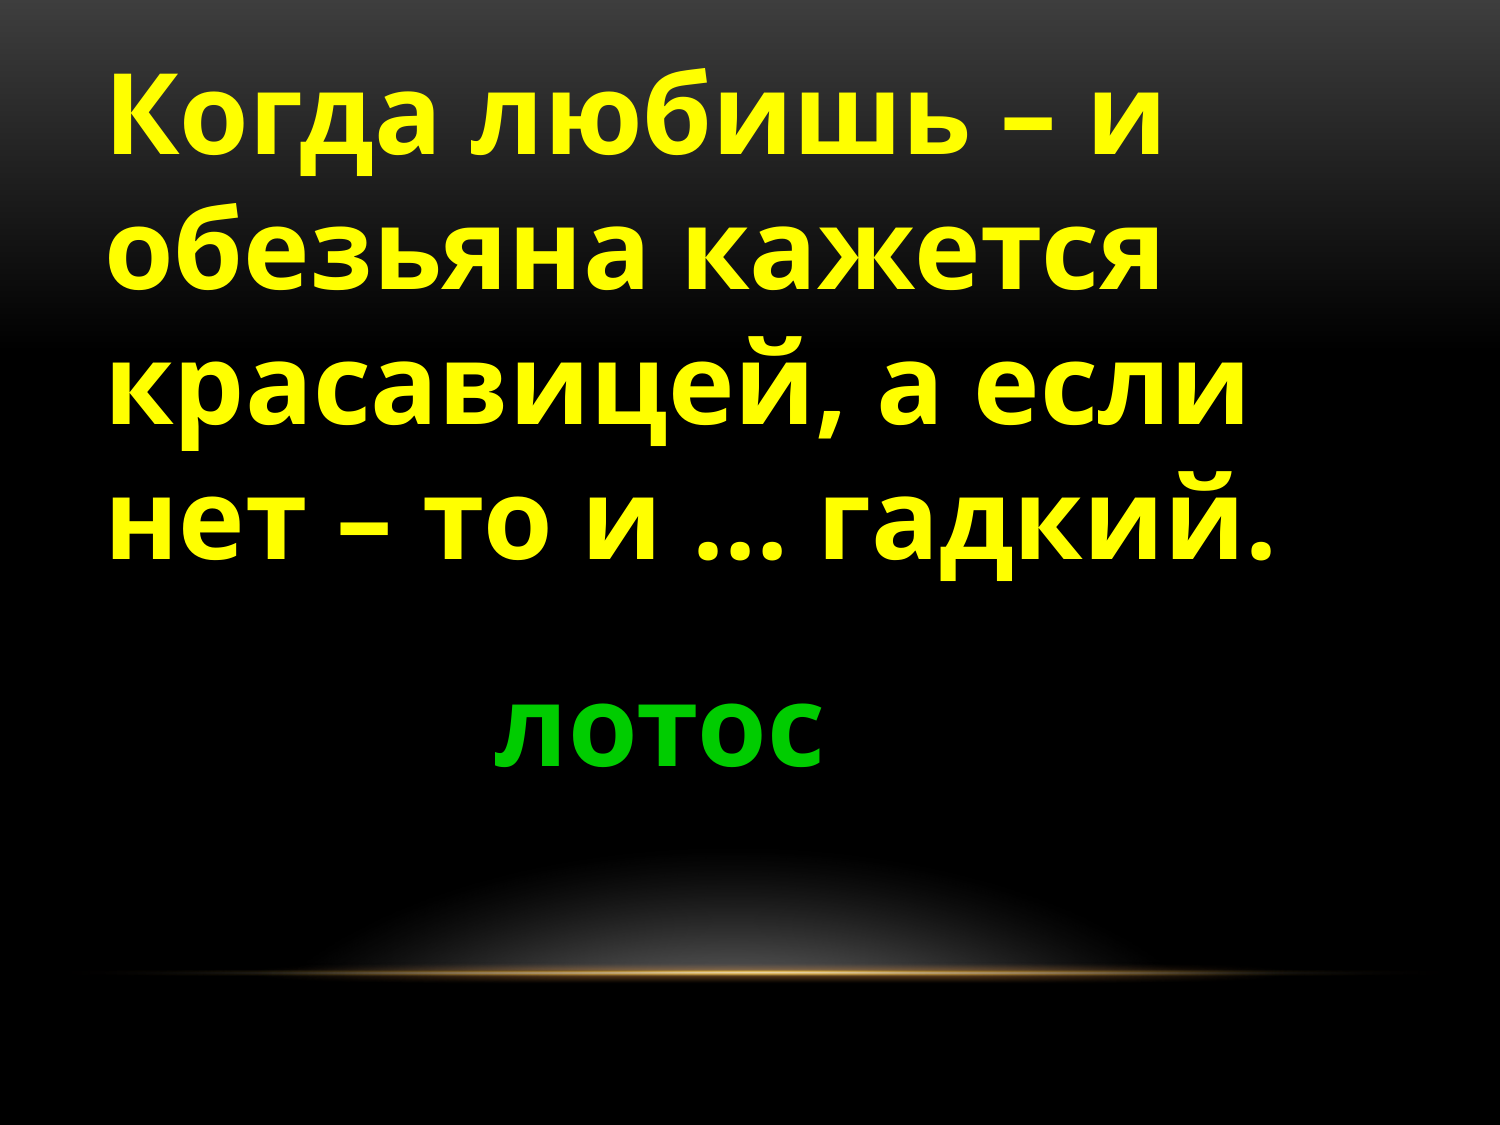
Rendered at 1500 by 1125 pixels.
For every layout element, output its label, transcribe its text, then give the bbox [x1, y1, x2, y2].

picture [0, 0, 1500, 1125]
text_box лотос [480, 646, 1474, 762]
text_box Когда любишь – и обезьяна кажется красавицей, а если нет – то и … гадкий. [81, 208, 1470, 417]
